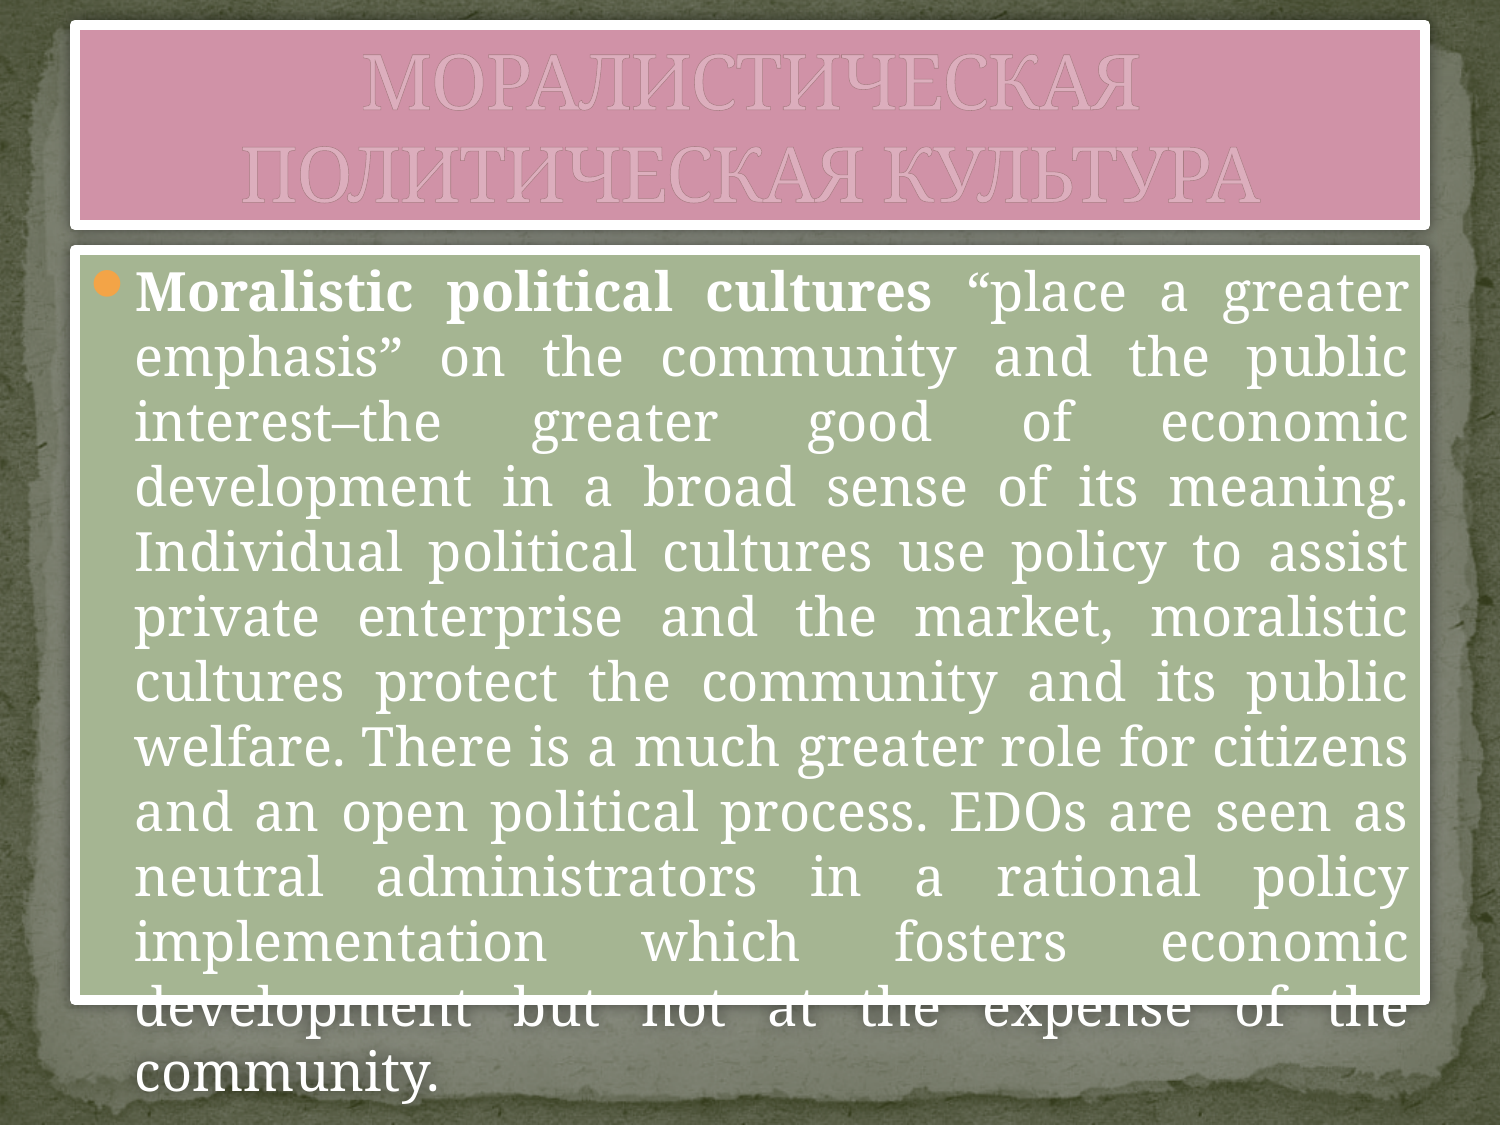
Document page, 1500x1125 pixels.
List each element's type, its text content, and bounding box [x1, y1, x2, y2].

list Moralistic political cultures “place a greater emphasis” on the community and the public interest–the greater good of economic development in a broad sense of its meaning. Individual political cultures use policy to assist private enterprise and the market, moralistic cultures protect the community and its public welfare. There is a much greater role for citizens and an open political process. EDOs are seen as neutral administrators in a rational policy implementation which fosters economic development but not at the expense of the community. [70, 245, 1430, 1005]
title МОРАЛИСТИЧЕСКАЯ ПОЛИТИЧЕСКАЯ КУЛЬТУРА [70, 20, 1430, 230]
